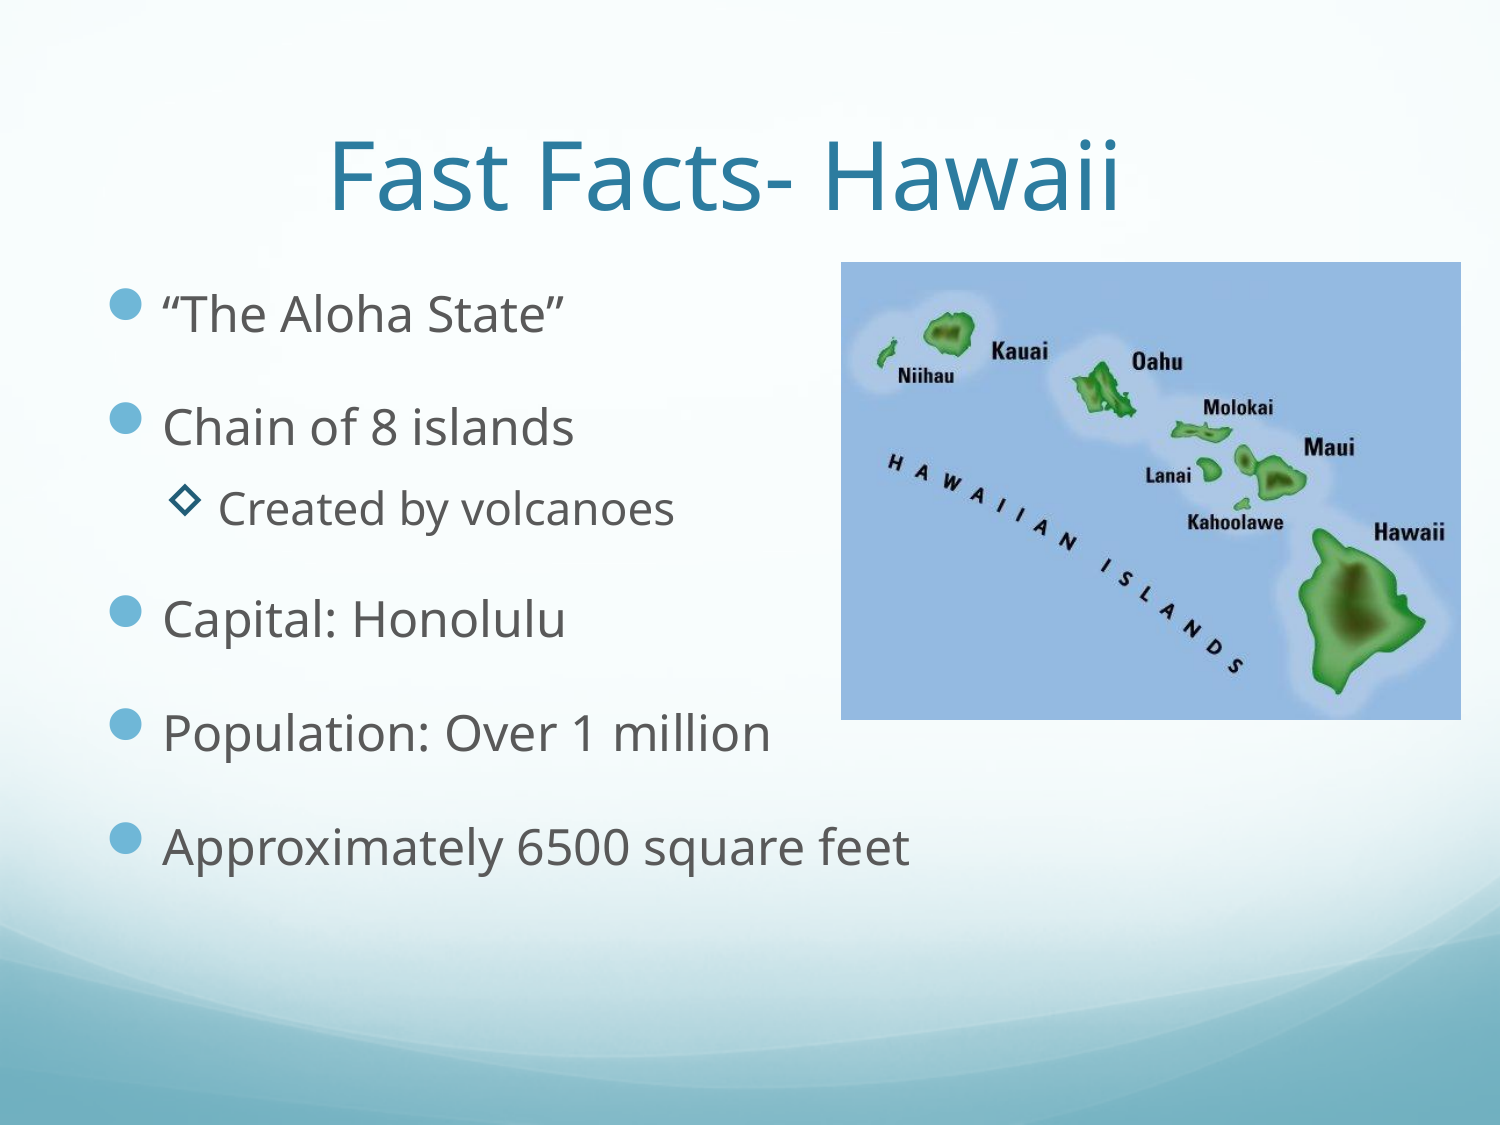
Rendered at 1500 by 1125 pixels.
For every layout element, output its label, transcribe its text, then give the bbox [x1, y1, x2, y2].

picture [840, 261, 1461, 720]
list “The Aloha State” Chain of 8 islands Created by volcanoes Capital: Honolulu Population: Over 1 million Approximately 6500 square feet [90, 262, 1410, 975]
title Fast Facts- Hawaii [90, 17, 1410, 237]
